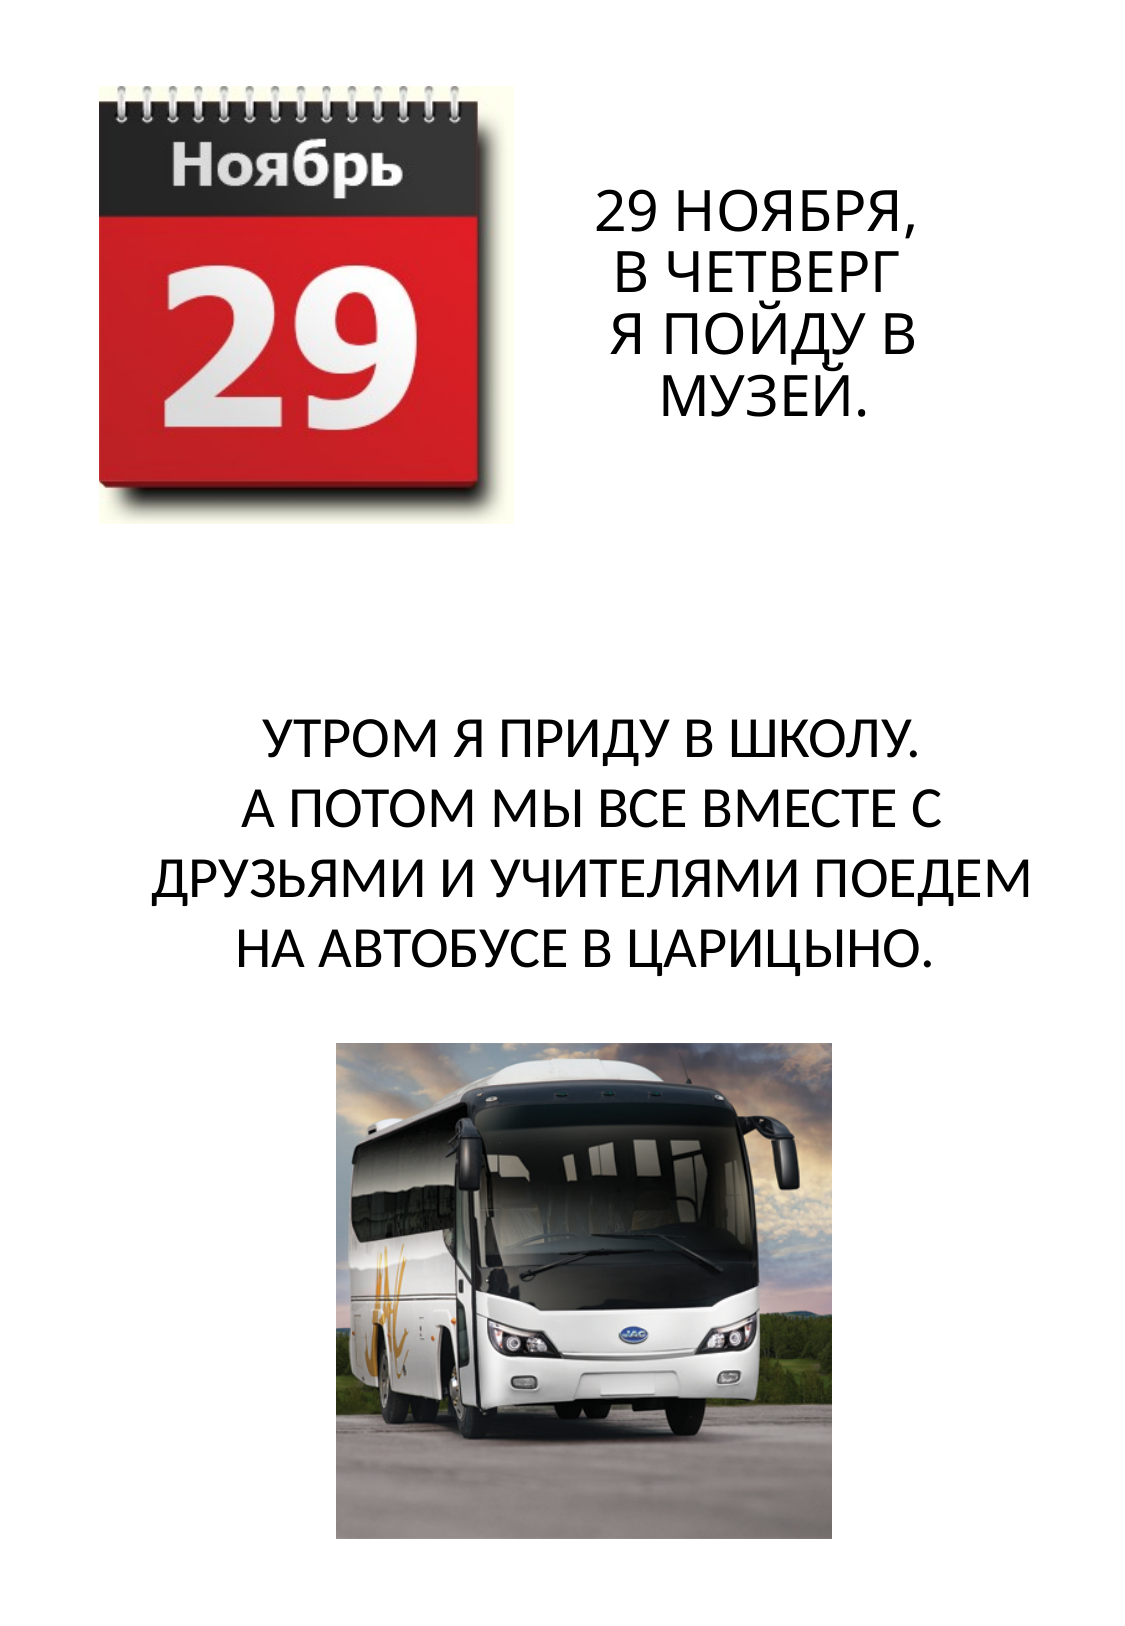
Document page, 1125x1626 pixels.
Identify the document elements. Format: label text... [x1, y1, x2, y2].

picture [336, 1043, 832, 1539]
text_box УТРОМ Я ПРИДУ В ШКОЛУ. А ПОТОМ МЫ ВСЕ ВМЕСТЕ С ДРУЗЬЯМИ И УЧИТЕЛЯМИ ПОЕДЕМ НА АВТОБУСЕ В ЦАРИЦЫНО. [99, 691, 1085, 1056]
picture [99, 86, 514, 524]
text_box 29 НОЯБРЯ, В ЧЕТВЕРГ Я ПОЙДУ В МУЗЕЙ. [514, 173, 1026, 437]
